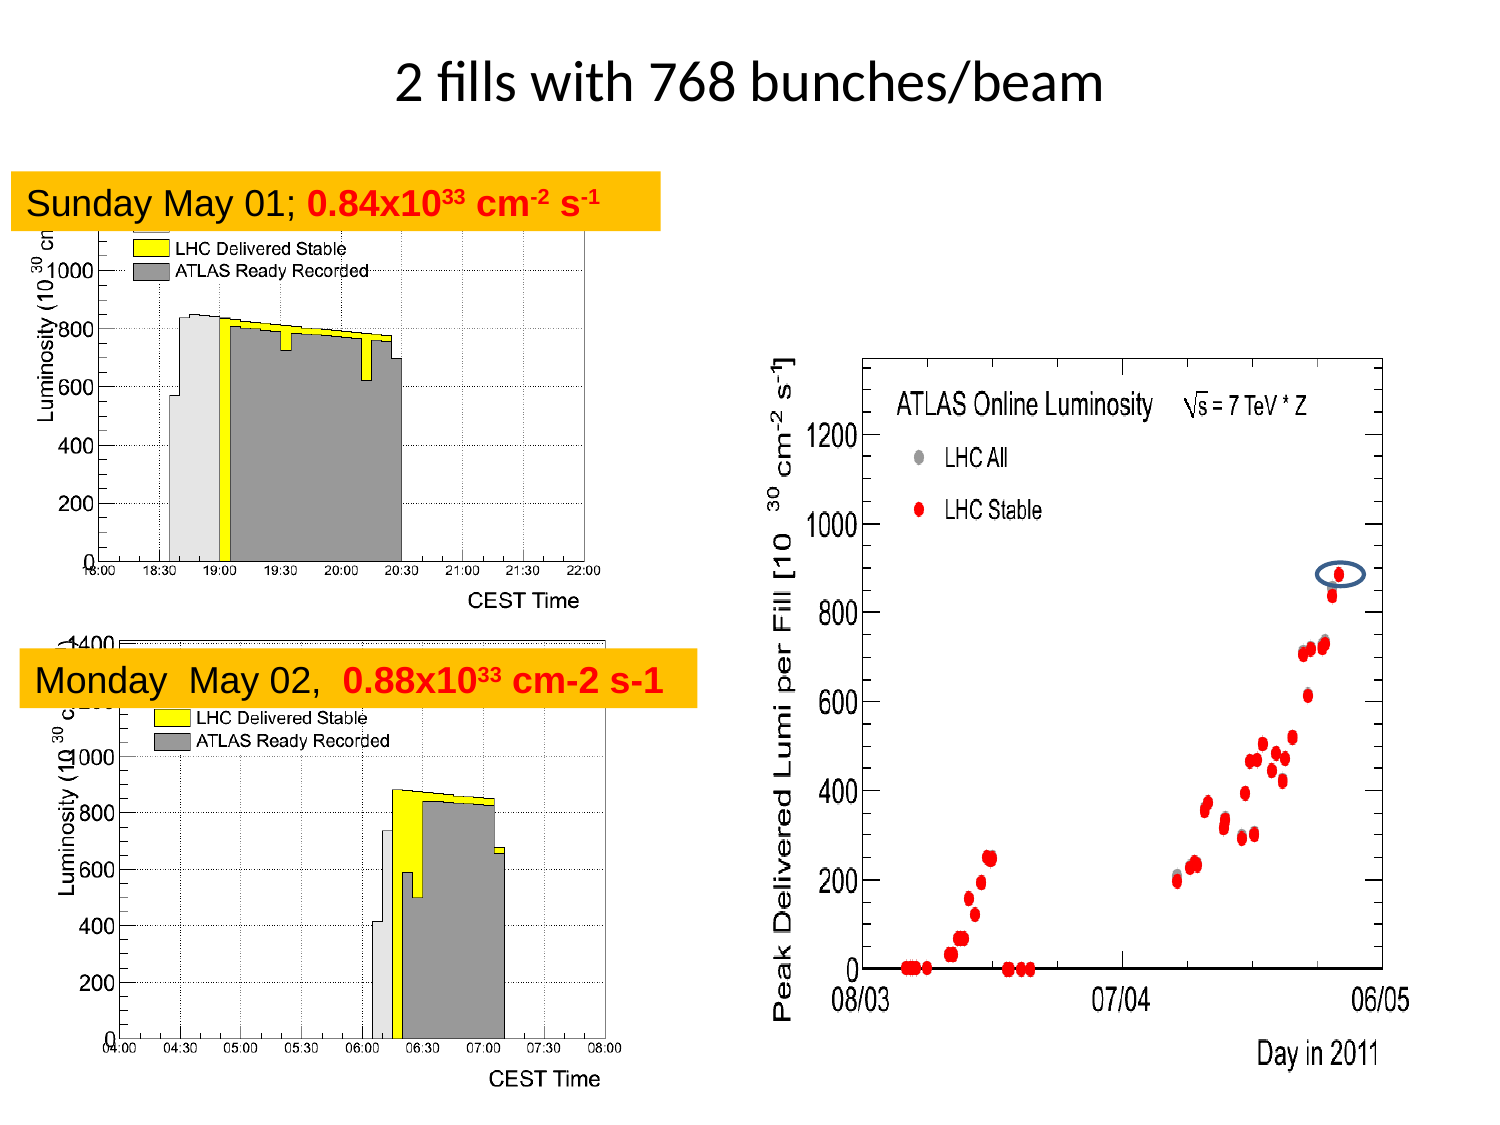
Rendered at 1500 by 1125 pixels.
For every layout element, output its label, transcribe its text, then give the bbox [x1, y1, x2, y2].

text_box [761, 321, 1483, 1085]
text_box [19, 614, 700, 1114]
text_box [3, 148, 679, 634]
title 2 fills with 768 bunches/beam [0, 18, 1491, 138]
